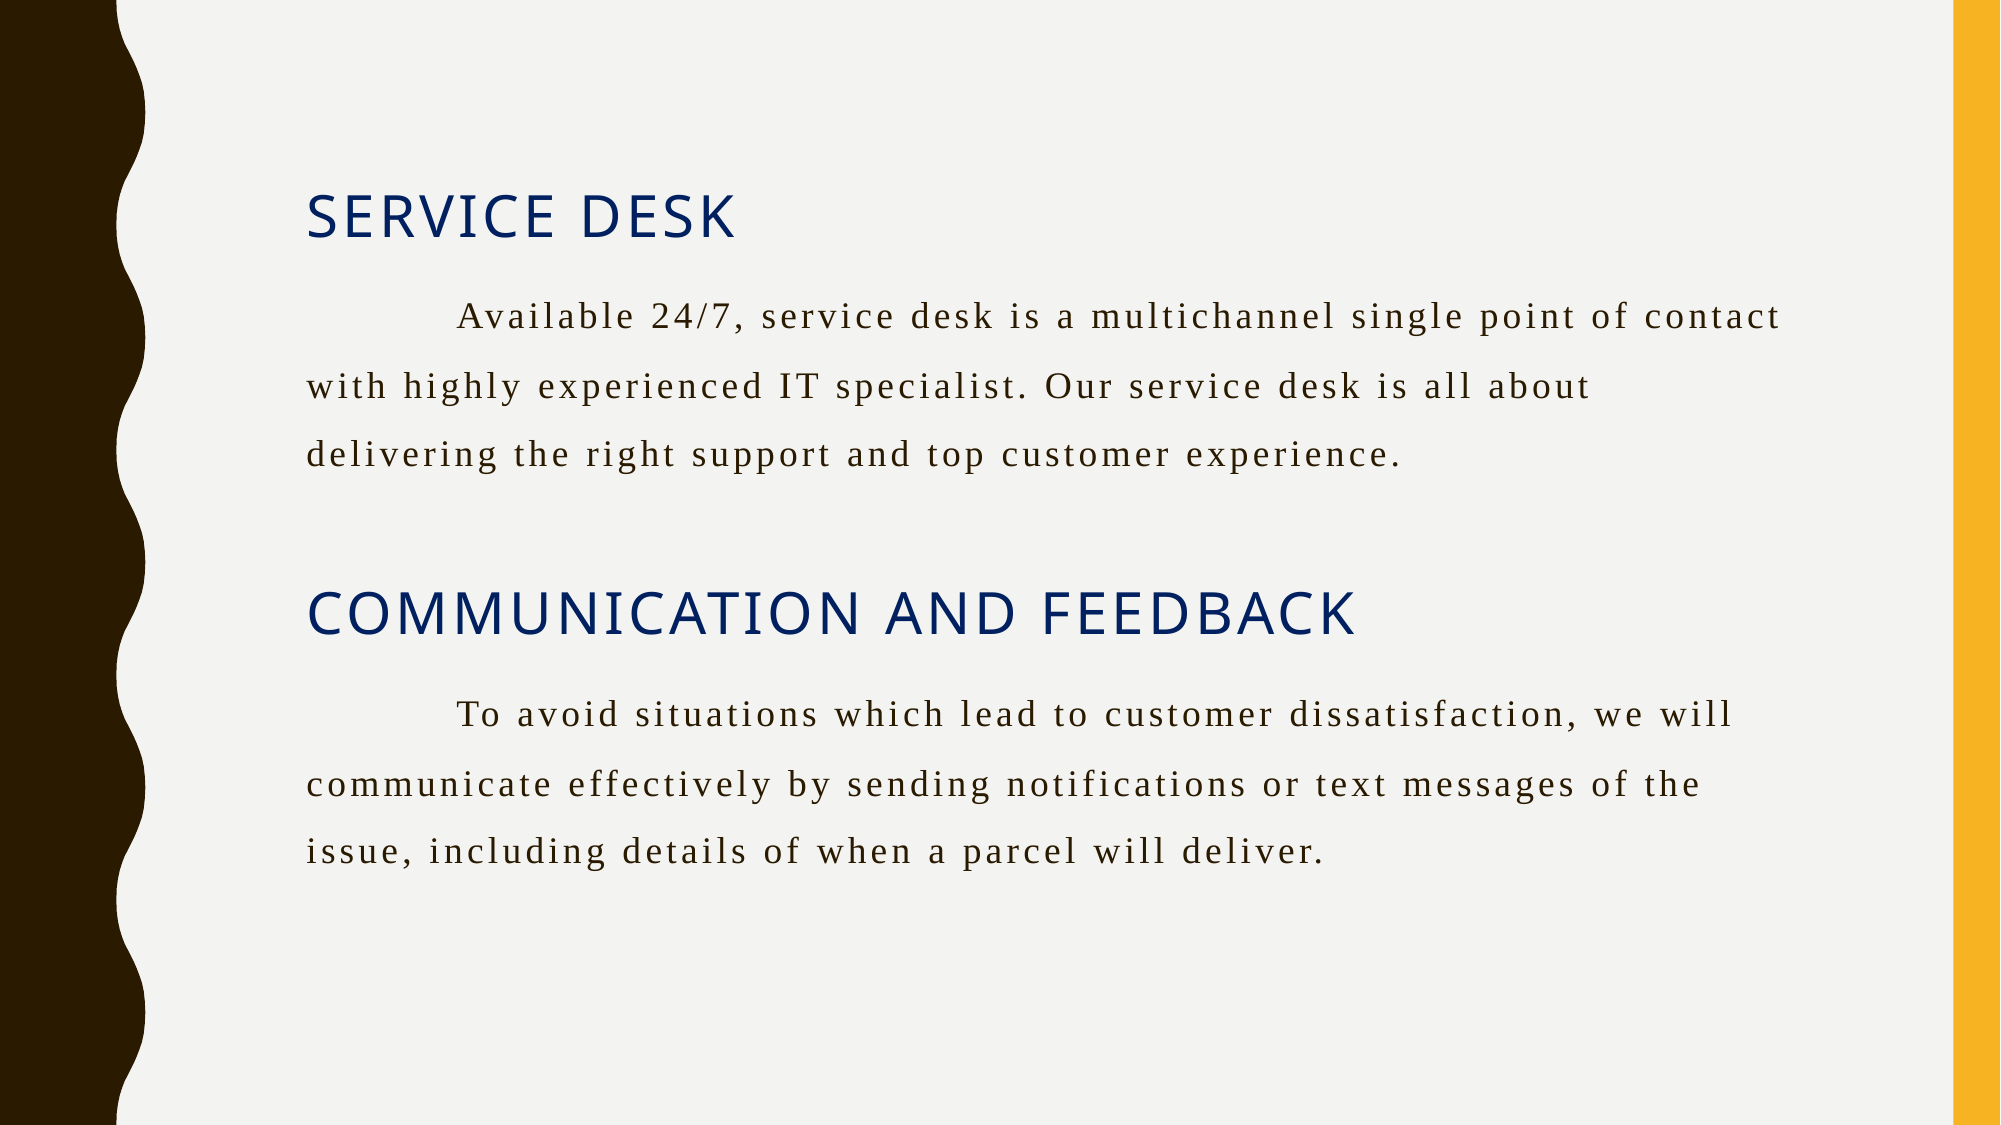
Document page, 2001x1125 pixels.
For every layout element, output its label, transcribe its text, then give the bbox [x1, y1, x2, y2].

title Service desk Available 24/7, service desk is a multichannel single point of contact with highly experienced IT specialist. Our service desk is all about delivering the right support and top customer experience. Communication and feedback To avoid situations which lead to customer dissatisfaction, we will communicate effectively by sending notifications or text messages of the issue, including details of when a parcel will deliver. [291, 136, 1818, 970]
